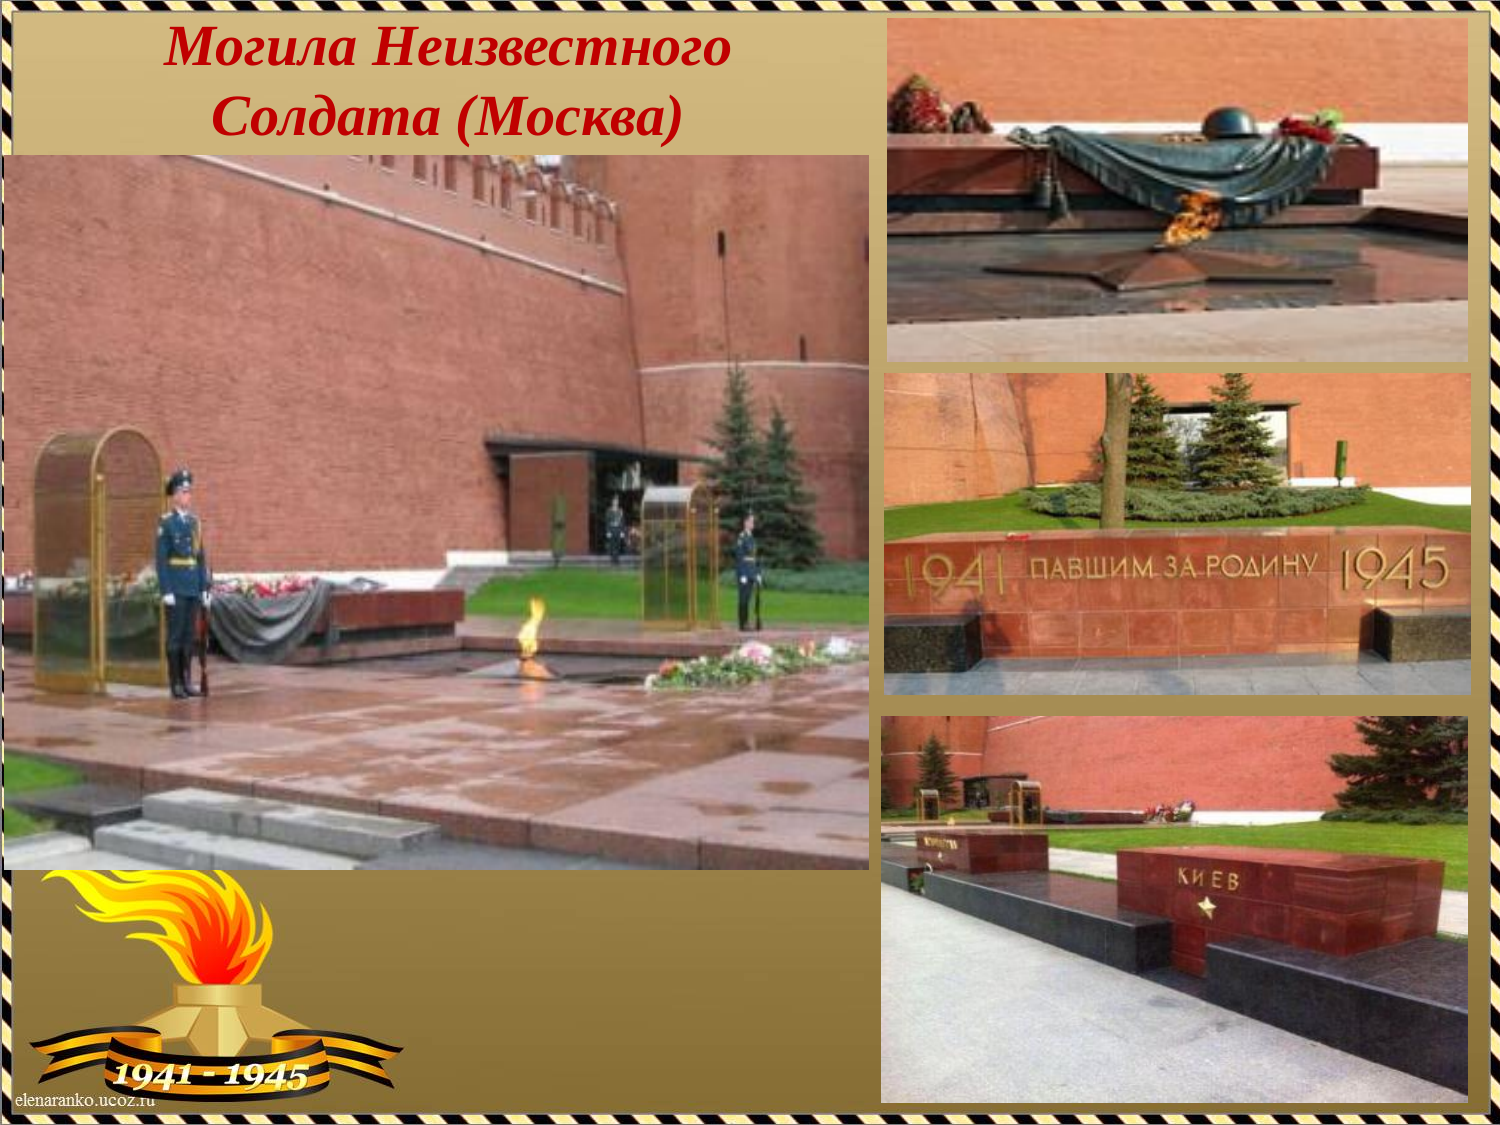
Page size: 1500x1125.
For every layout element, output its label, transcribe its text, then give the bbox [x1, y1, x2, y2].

picture [0, 0, 1500, 1125]
text_box Могила Неизвестного Солдата (Москва) [29, 0, 869, 155]
